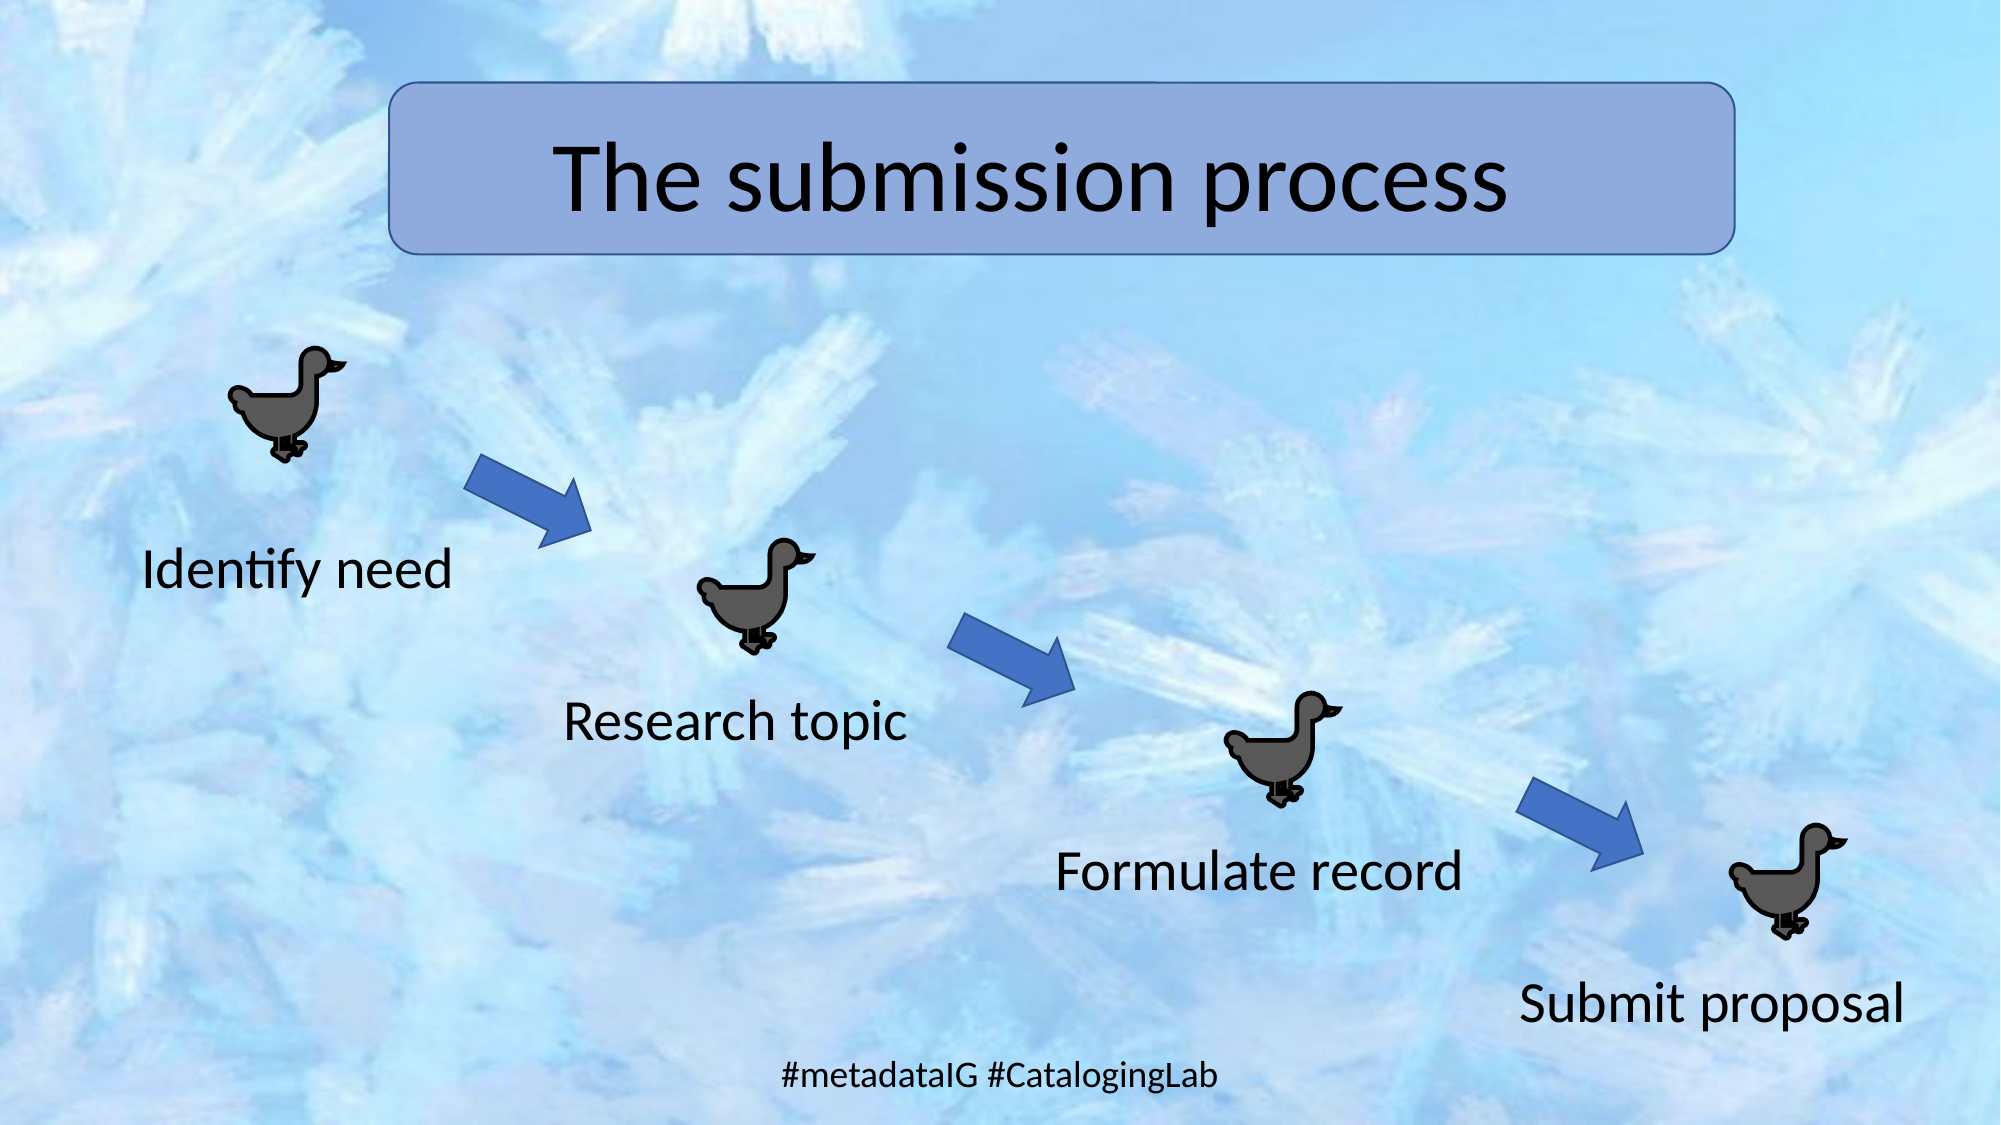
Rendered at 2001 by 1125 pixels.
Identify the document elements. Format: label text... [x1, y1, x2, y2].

text_box [946, 612, 1076, 708]
text_box [462, 453, 592, 550]
text_box [1515, 776, 1645, 873]
text_box Submit proposal [1504, 956, 2000, 1042]
text_box Formulate record [1040, 824, 1510, 910]
footer #metadataIG #CatalogingLab [662, 1042, 1338, 1103]
picture [0, 0, 2001, 1125]
text_box Identify need [126, 522, 596, 608]
text_box Research topic [548, 675, 1062, 760]
text_box The submission process [537, 103, 1788, 239]
text_box [387, 81, 1735, 256]
